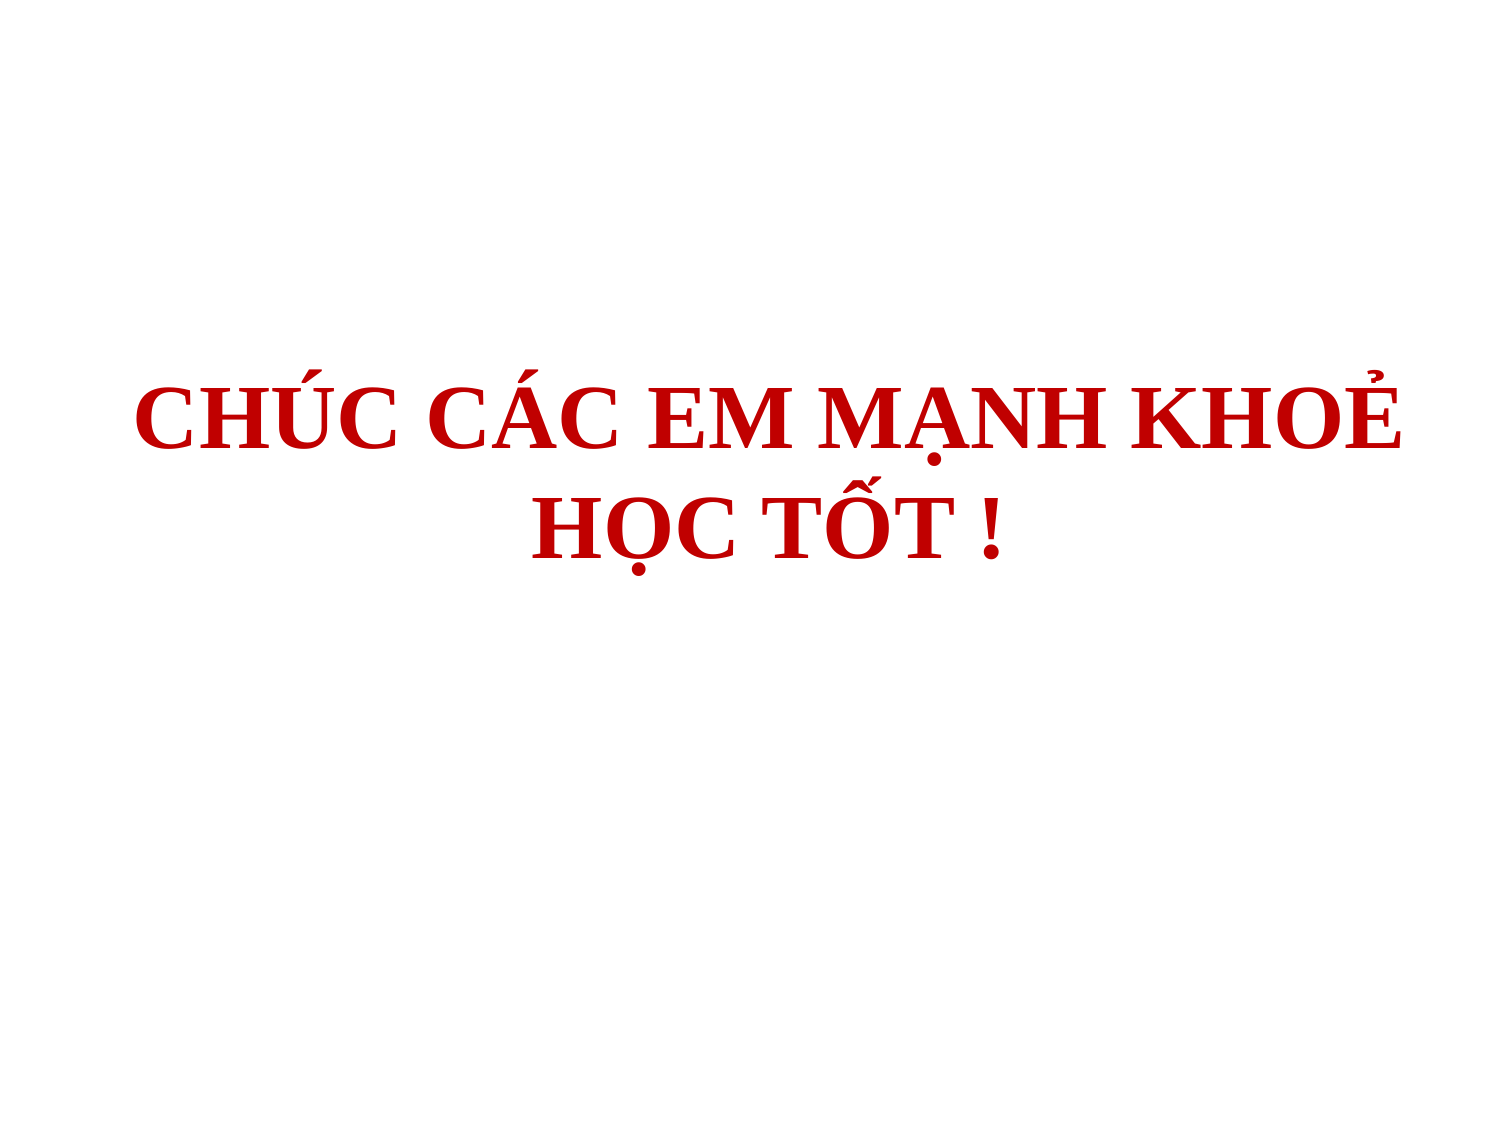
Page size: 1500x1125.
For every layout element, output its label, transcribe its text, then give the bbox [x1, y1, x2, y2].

text_box CHÚC CÁC EM MẠNH KHOẺ HỌC TỐT ! [0, 349, 1500, 585]
